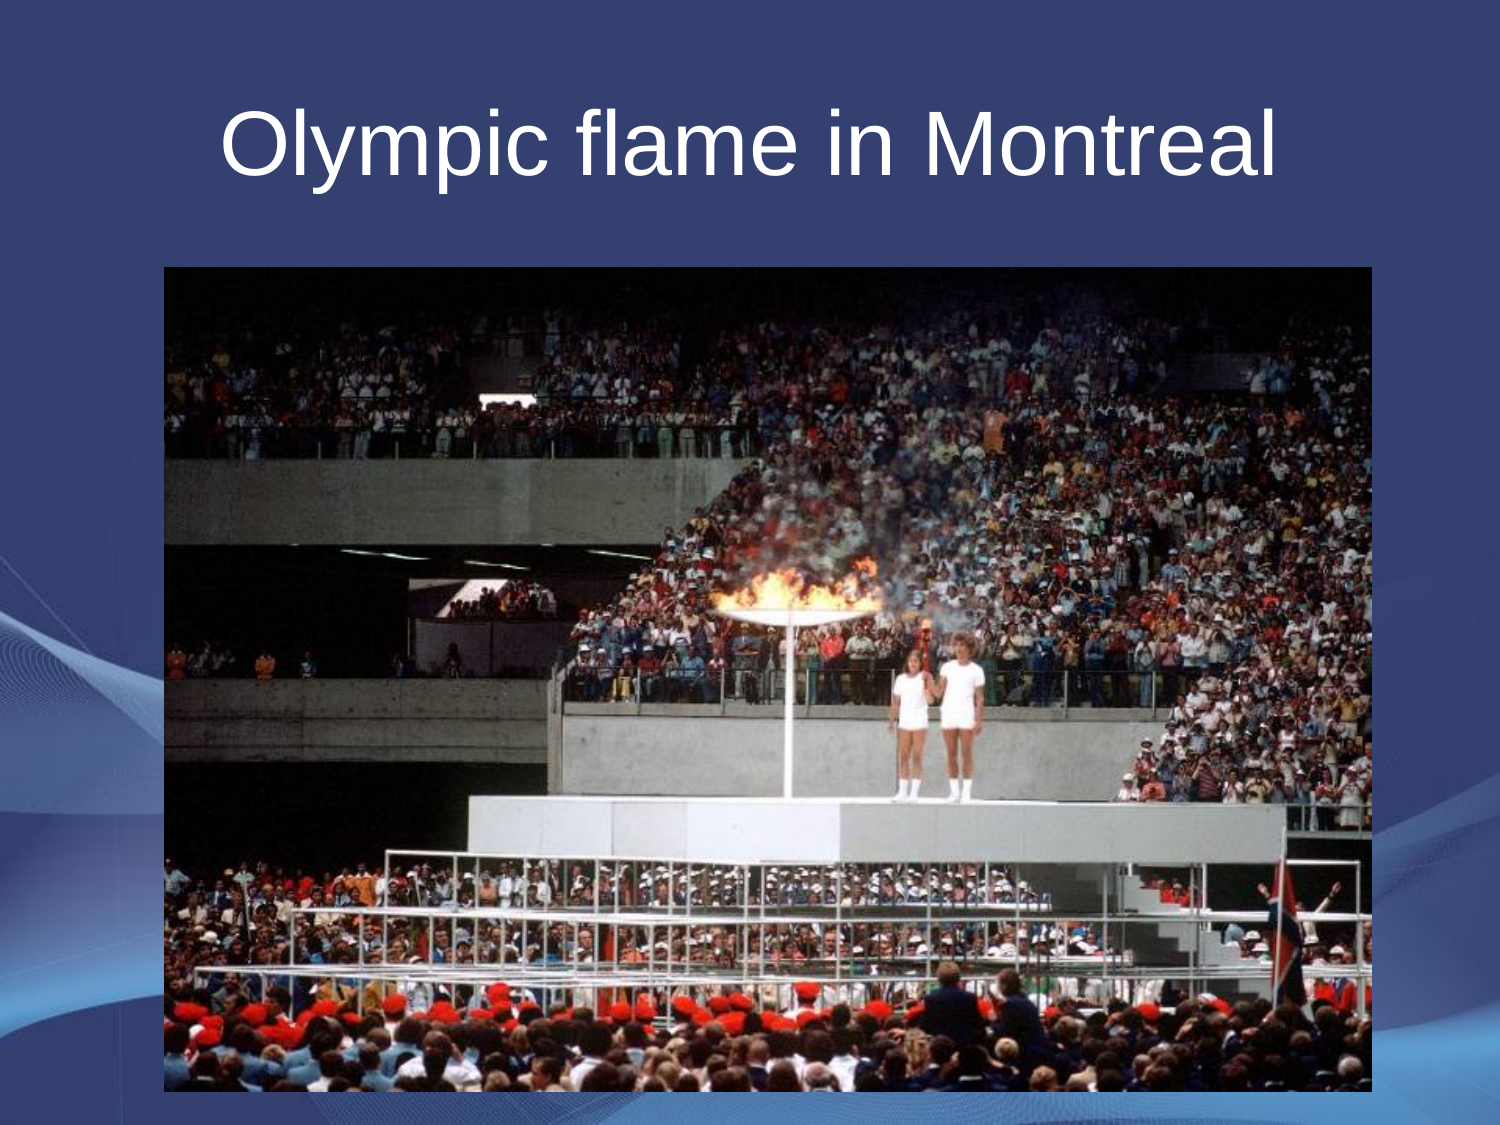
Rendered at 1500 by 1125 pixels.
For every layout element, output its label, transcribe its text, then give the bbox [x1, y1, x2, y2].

picture [0, 0, 1500, 1125]
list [163, 266, 1372, 1093]
title Olympic flame in Montreal [74, 44, 1426, 233]
